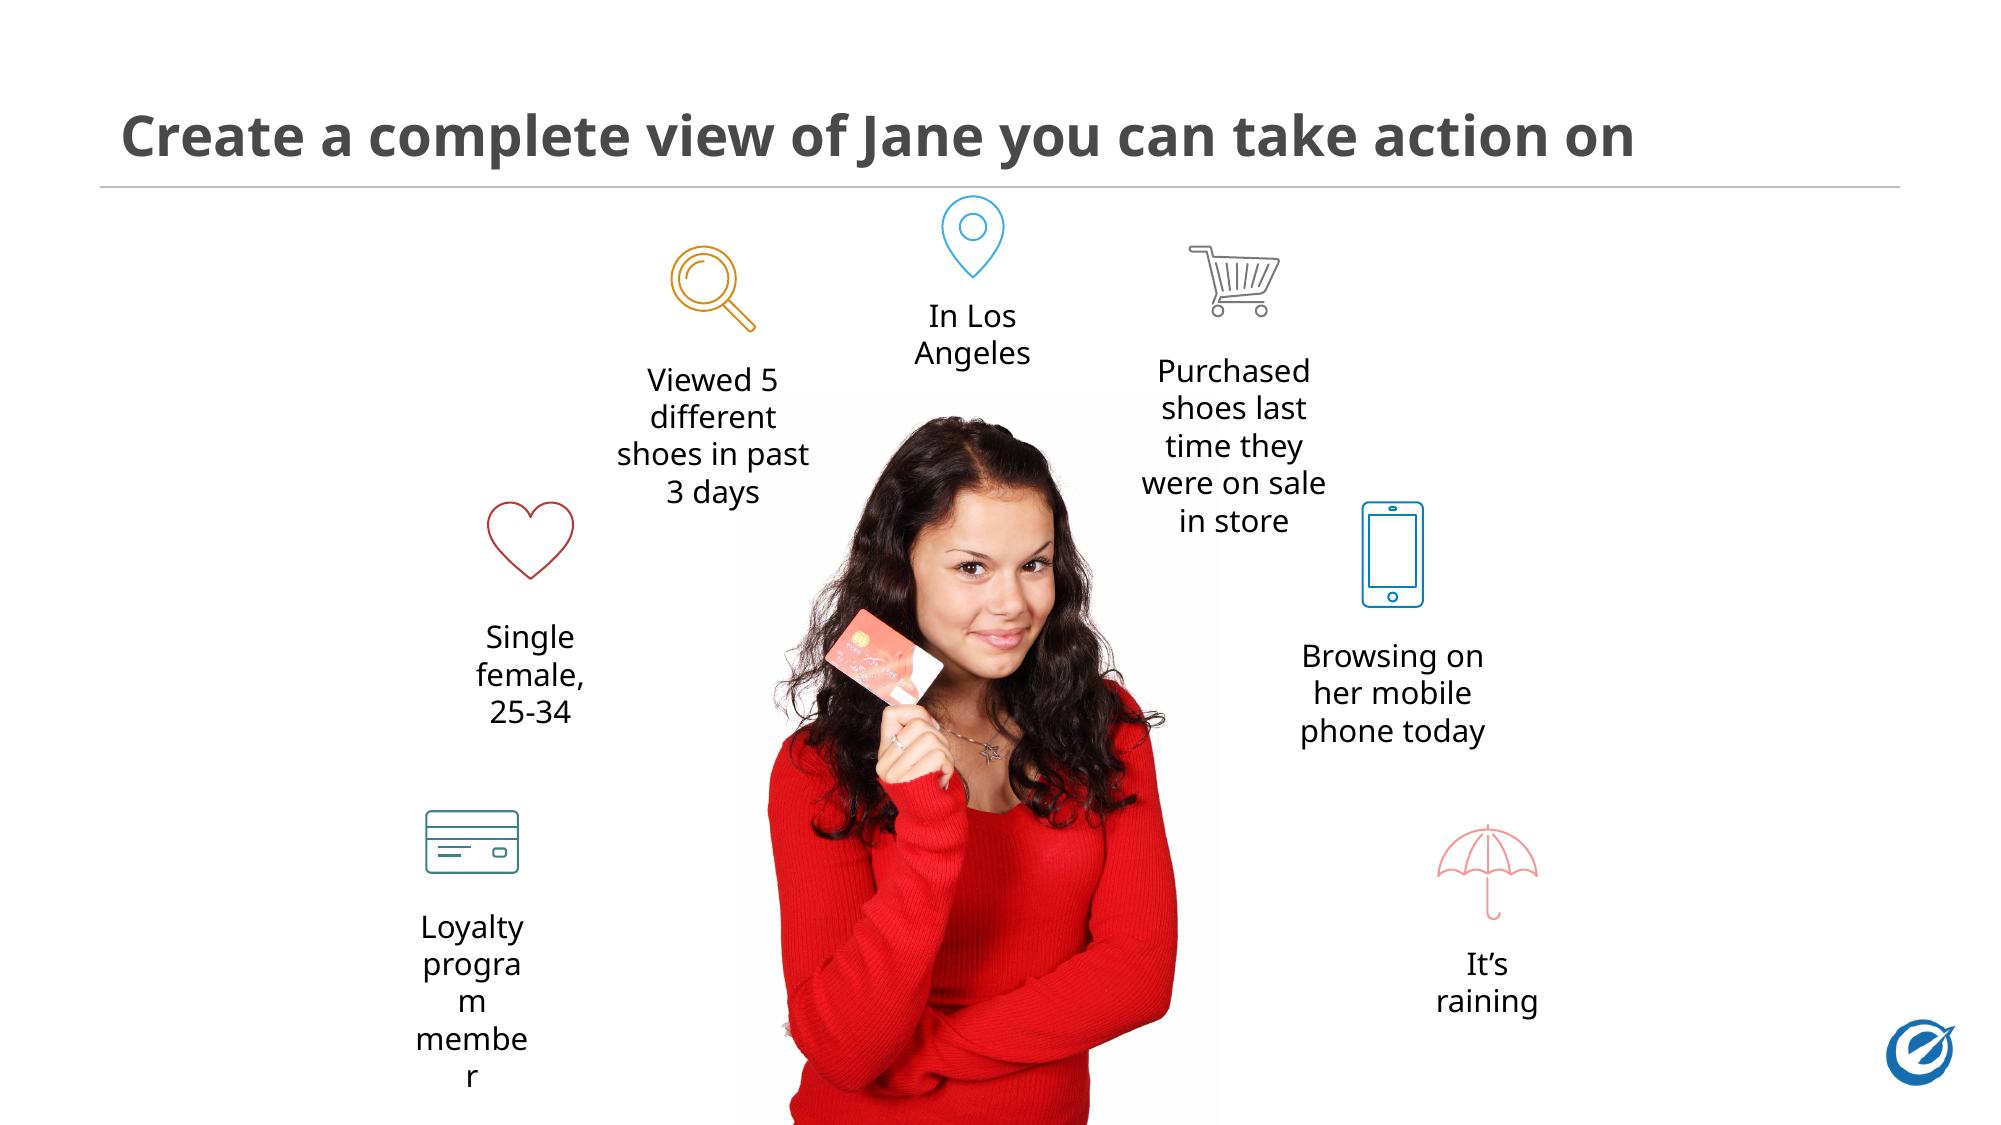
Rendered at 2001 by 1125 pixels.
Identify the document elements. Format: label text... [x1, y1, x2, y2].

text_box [1189, 246, 1280, 317]
text_box It’s raining [1408, 934, 1567, 1029]
text_box In Los Angeles [894, 285, 1052, 381]
picture [732, 394, 1221, 1125]
text_box Viewed 5 different shoes in past 3 days [587, 349, 840, 482]
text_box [671, 246, 756, 332]
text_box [426, 810, 519, 874]
text_box Browsing on her mobile phone today [1274, 625, 1512, 758]
text_box Single female, 25-34 [451, 607, 610, 739]
picture [1884, 1016, 1957, 1088]
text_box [1438, 824, 1537, 920]
text_box Purchased shoes last time they were on sale in store [1106, 341, 1362, 510]
text_box Loyalty program member [393, 896, 551, 1029]
subtitle Create a complete view of Jane you can take action on [100, 80, 1947, 243]
